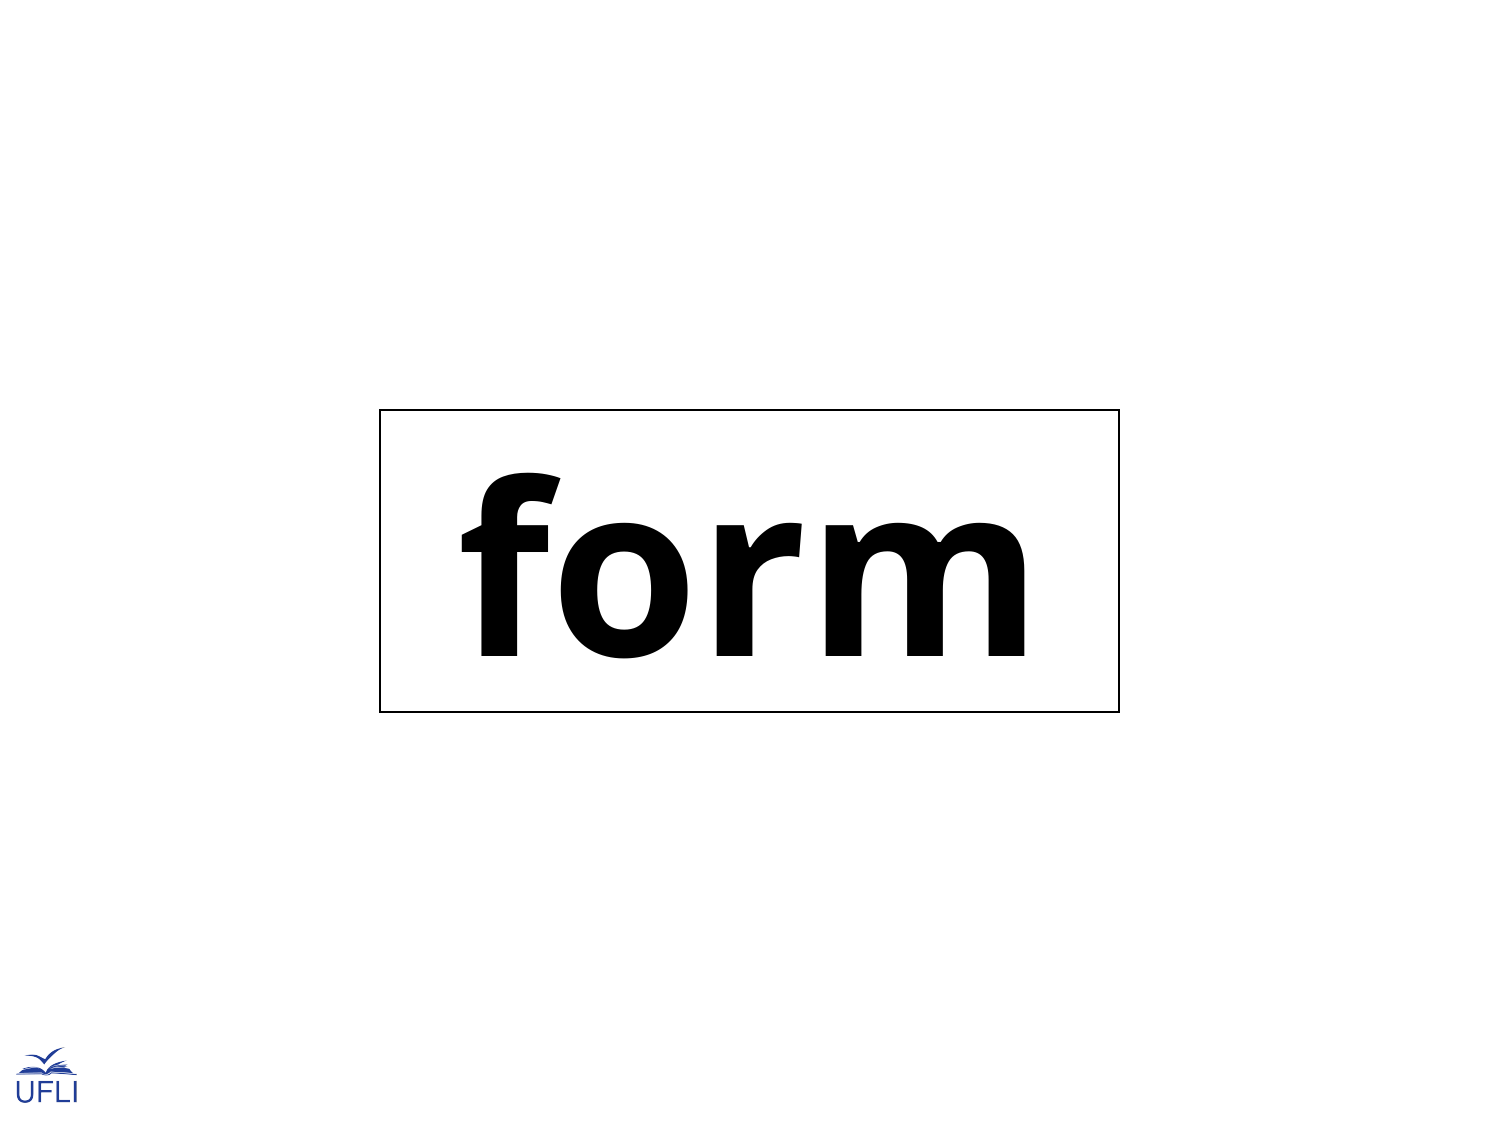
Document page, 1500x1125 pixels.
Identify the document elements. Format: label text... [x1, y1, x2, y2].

text_box form [379, 409, 1120, 713]
picture [12, 1045, 81, 1106]
